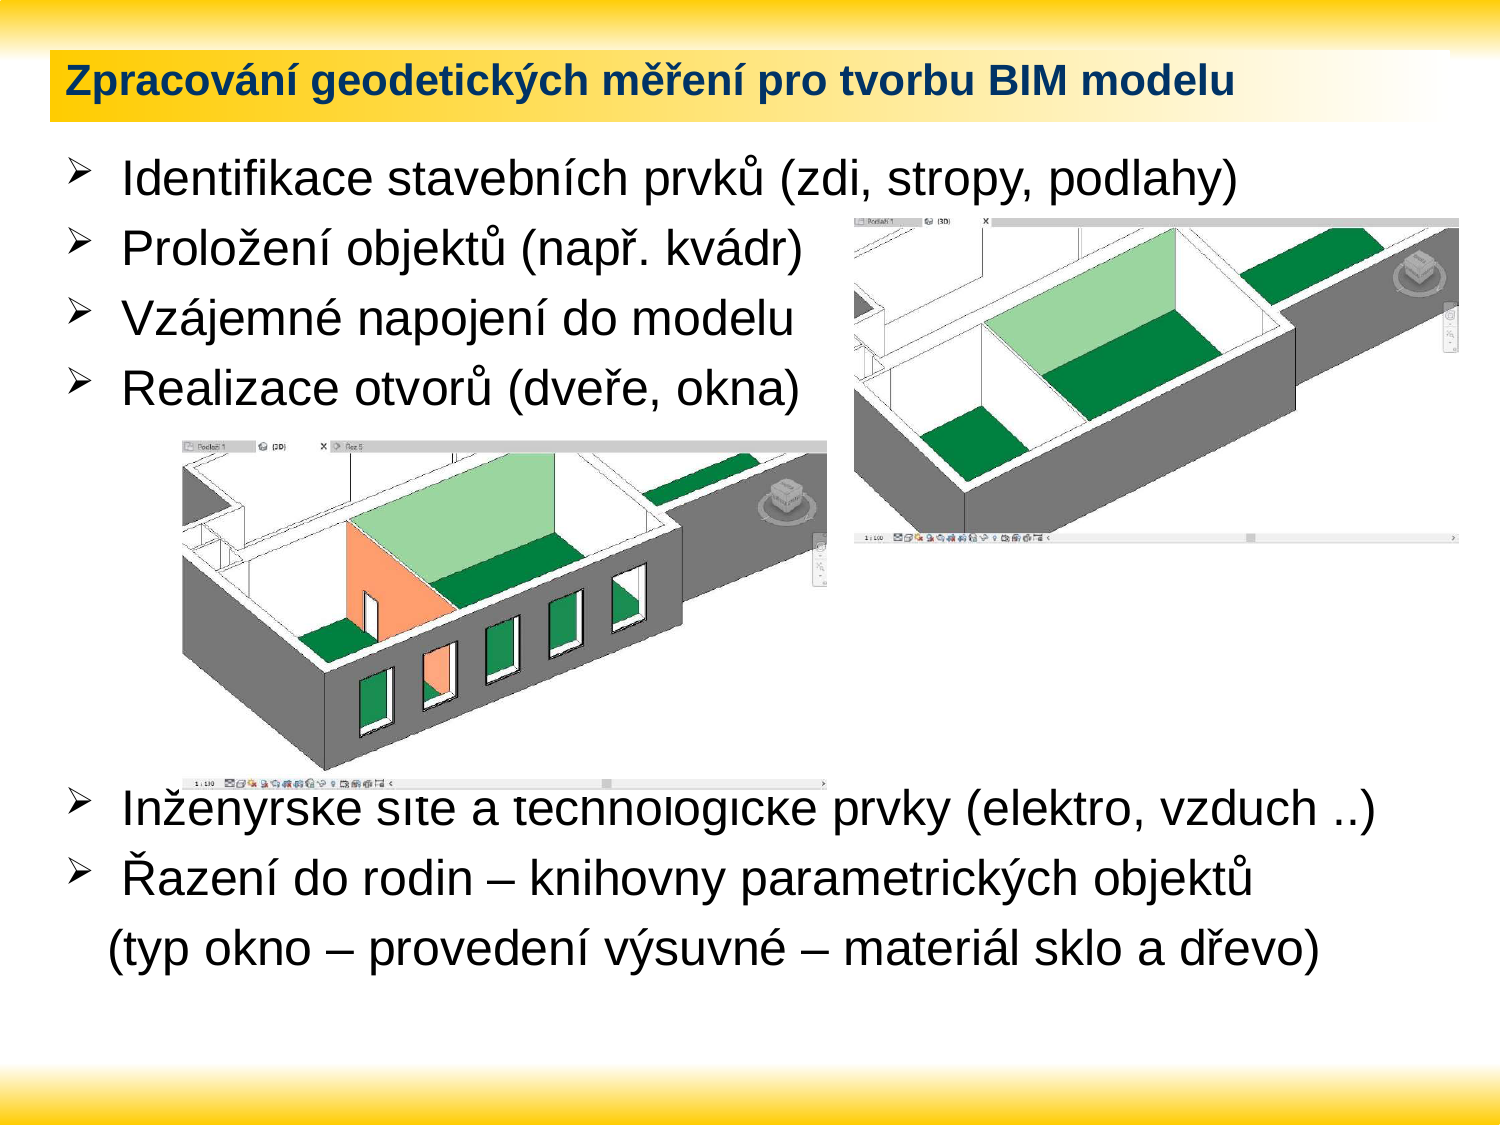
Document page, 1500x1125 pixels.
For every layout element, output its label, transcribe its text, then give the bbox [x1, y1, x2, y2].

picture [179, 209, 1469, 797]
title Zpracování geodetických měření pro tvorbu BIM modelu [50, 50, 1450, 122]
list Identifikace stavebních prvků (zdi, stropy, podlahy) Proložení objektů (např. kvádr) Vzájemné napojení do modelu Realizace otvorů (dveře, okna) Inženýrské sítě a technologické prvky (elektro, vzduch ..) Řazení do rodin – knihovny parametrických objektů (typ okno – provedení výsuvné – materiál sklo a dřevo) [50, 138, 1451, 1069]
